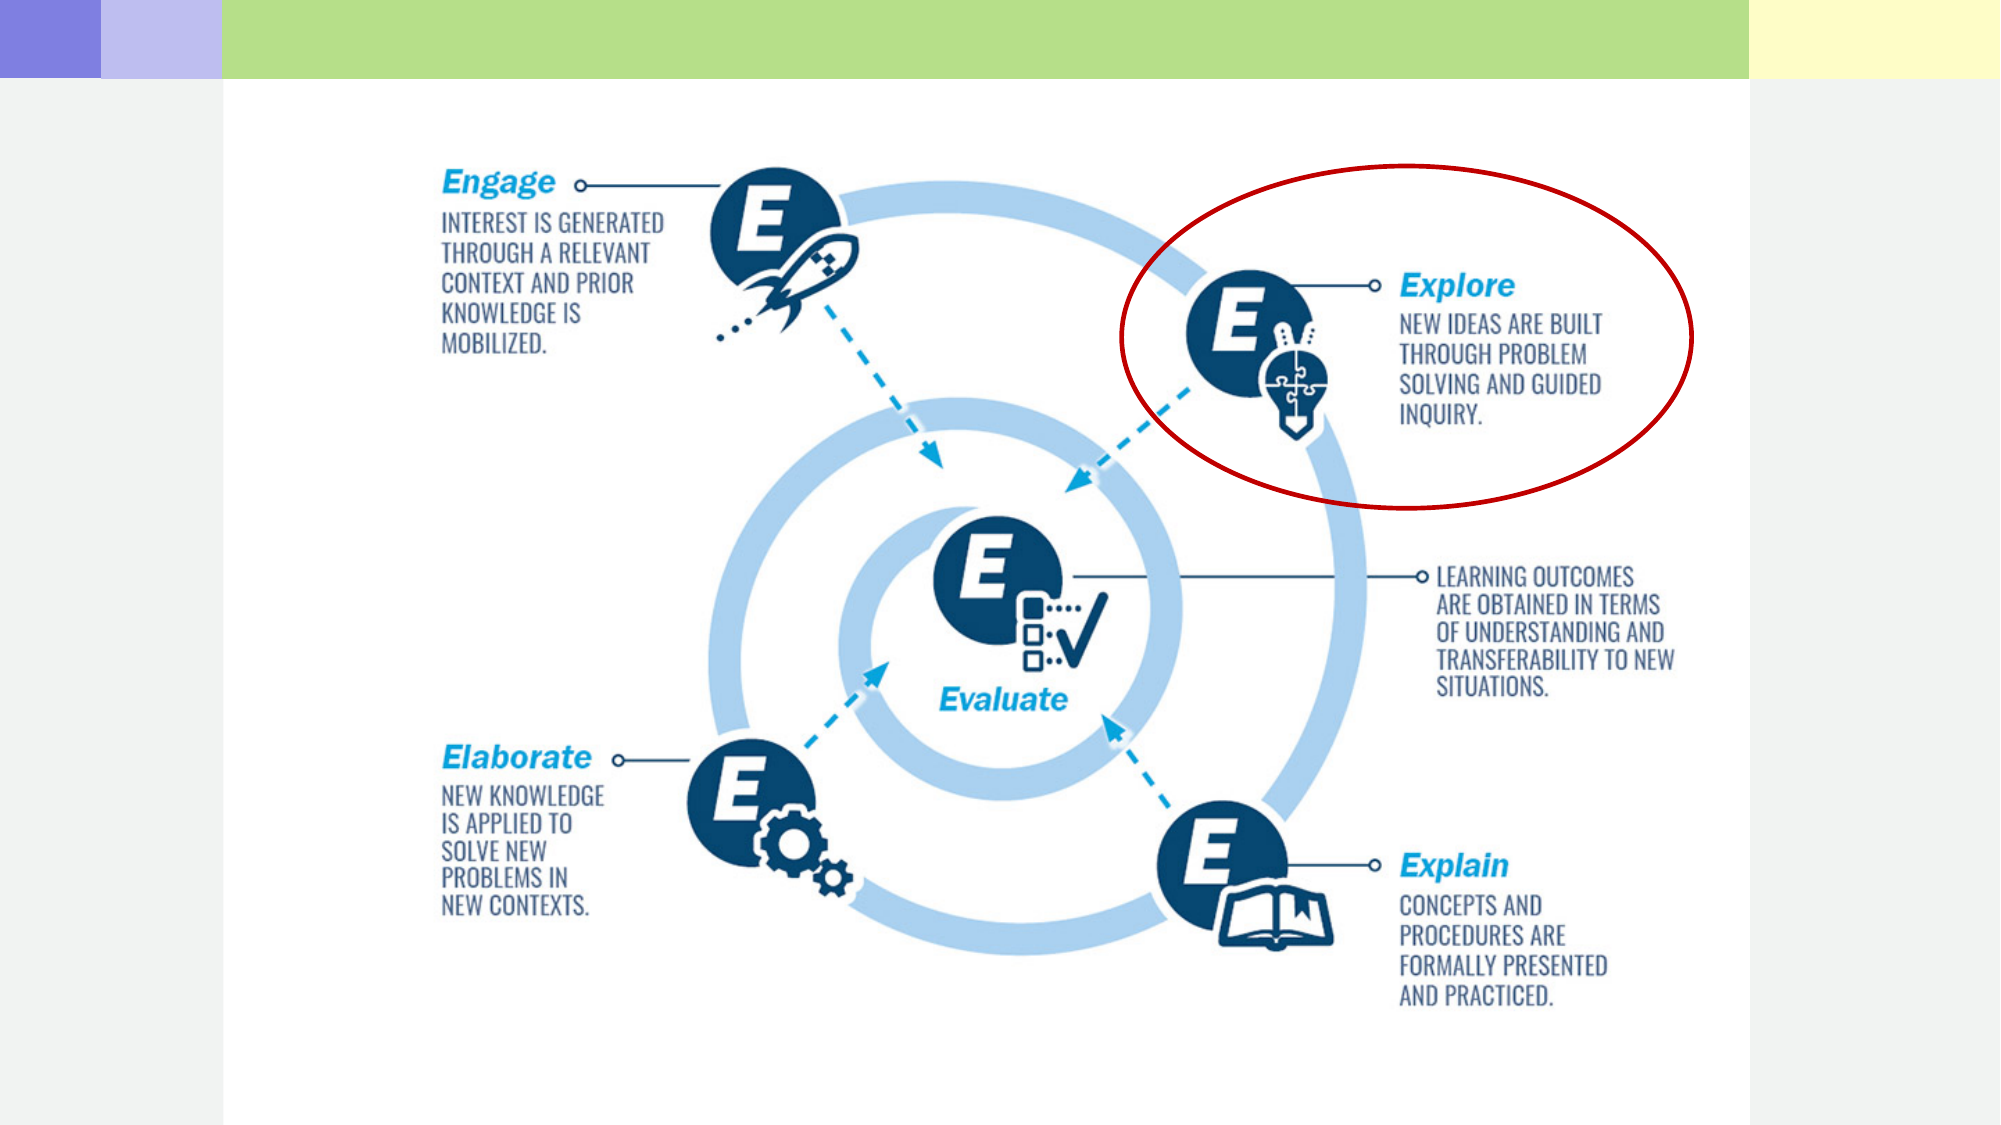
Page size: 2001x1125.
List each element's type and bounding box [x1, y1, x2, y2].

text_box [222, 0, 1749, 79]
picture [223, 79, 1750, 1125]
text_box [1749, 0, 2000, 79]
text_box [101, 0, 222, 79]
text_box [0, 0, 101, 78]
